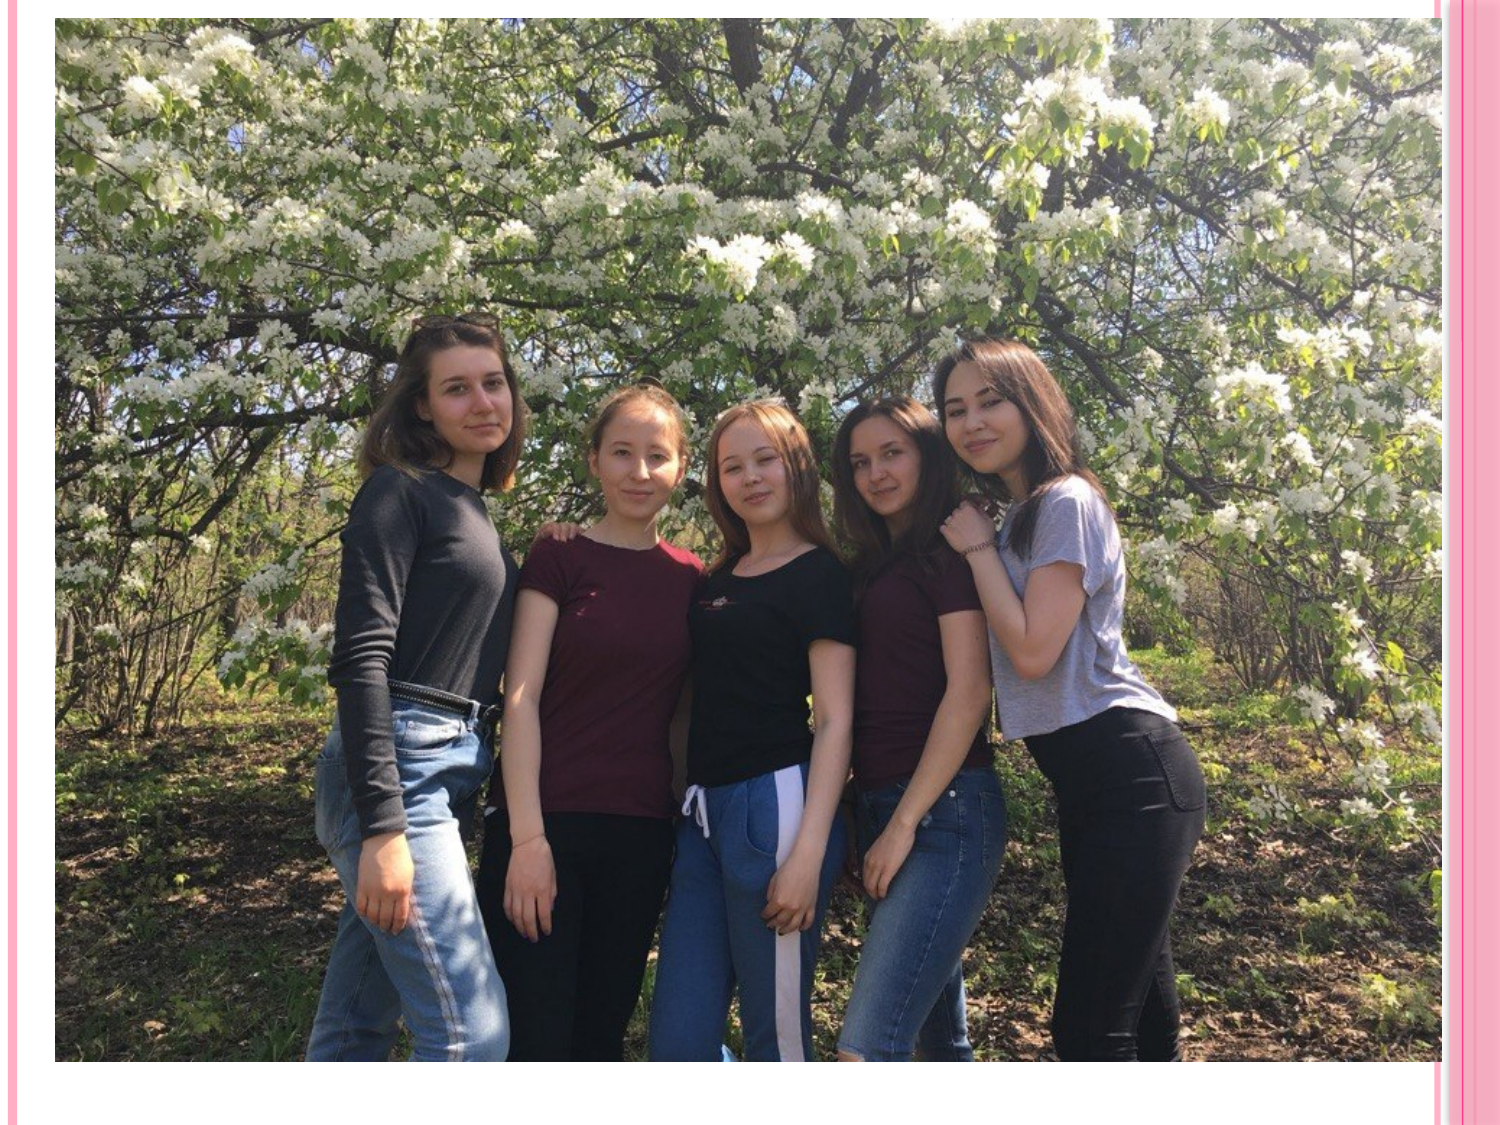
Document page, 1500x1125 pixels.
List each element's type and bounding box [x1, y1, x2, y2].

picture [55, 18, 1443, 1062]
